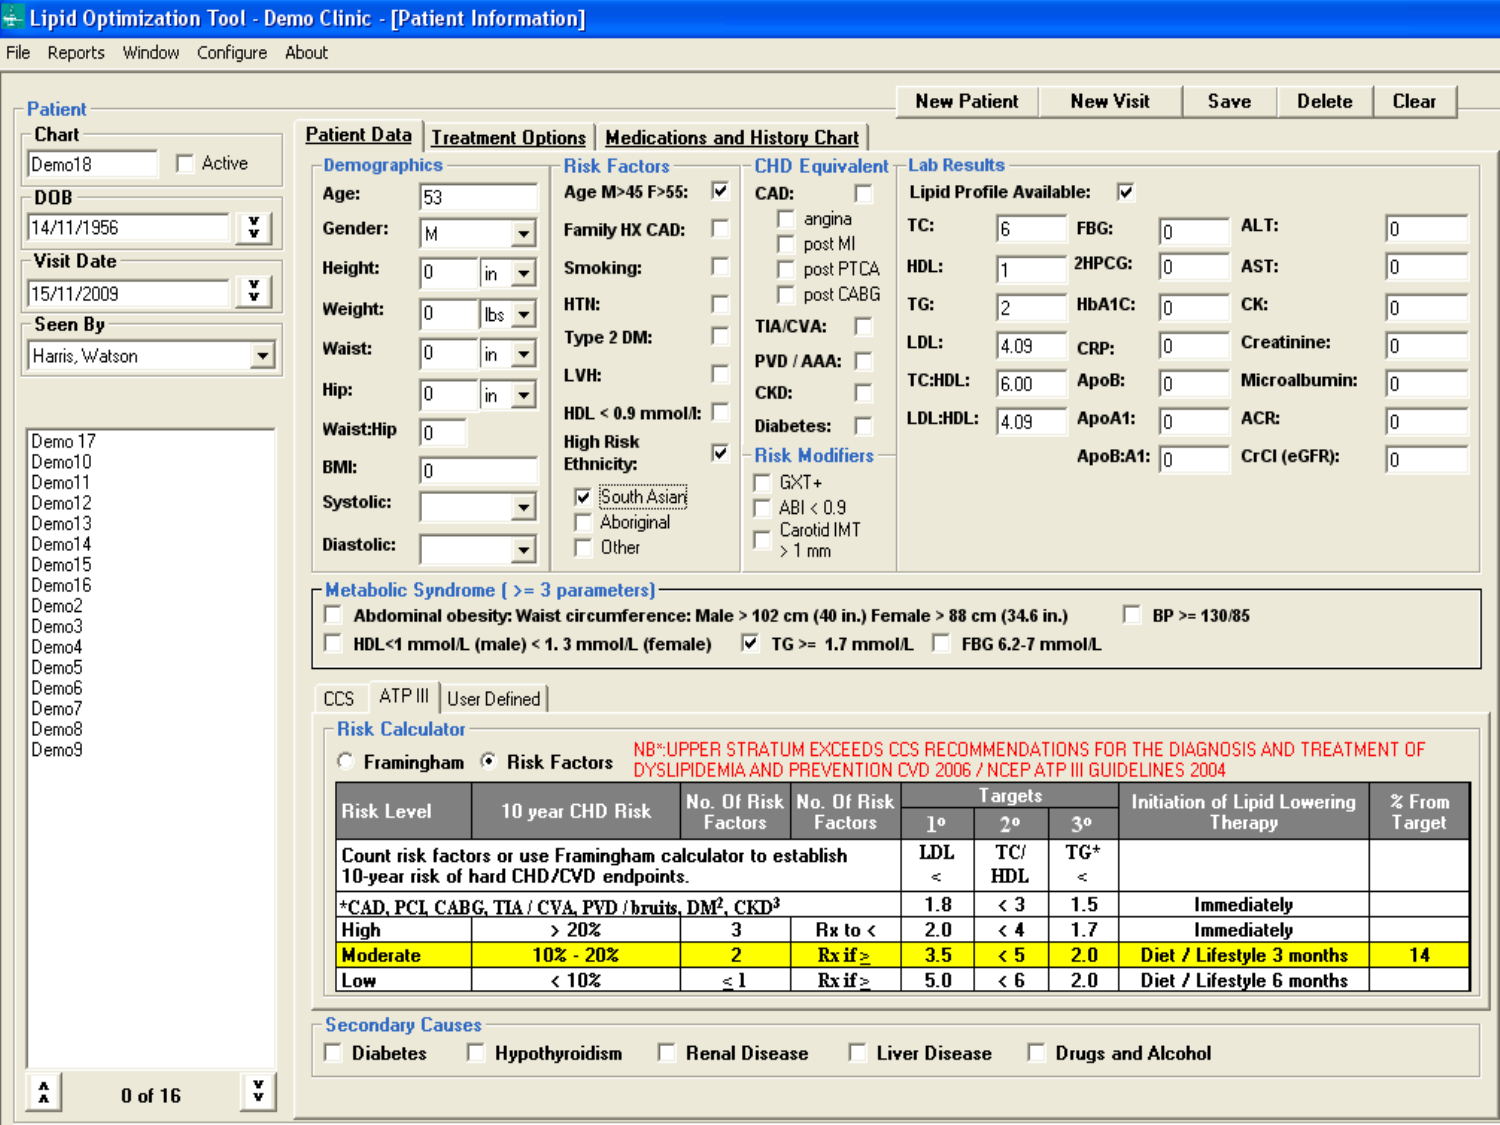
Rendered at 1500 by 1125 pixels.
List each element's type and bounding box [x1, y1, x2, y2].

list [0, 0, 1500, 1125]
